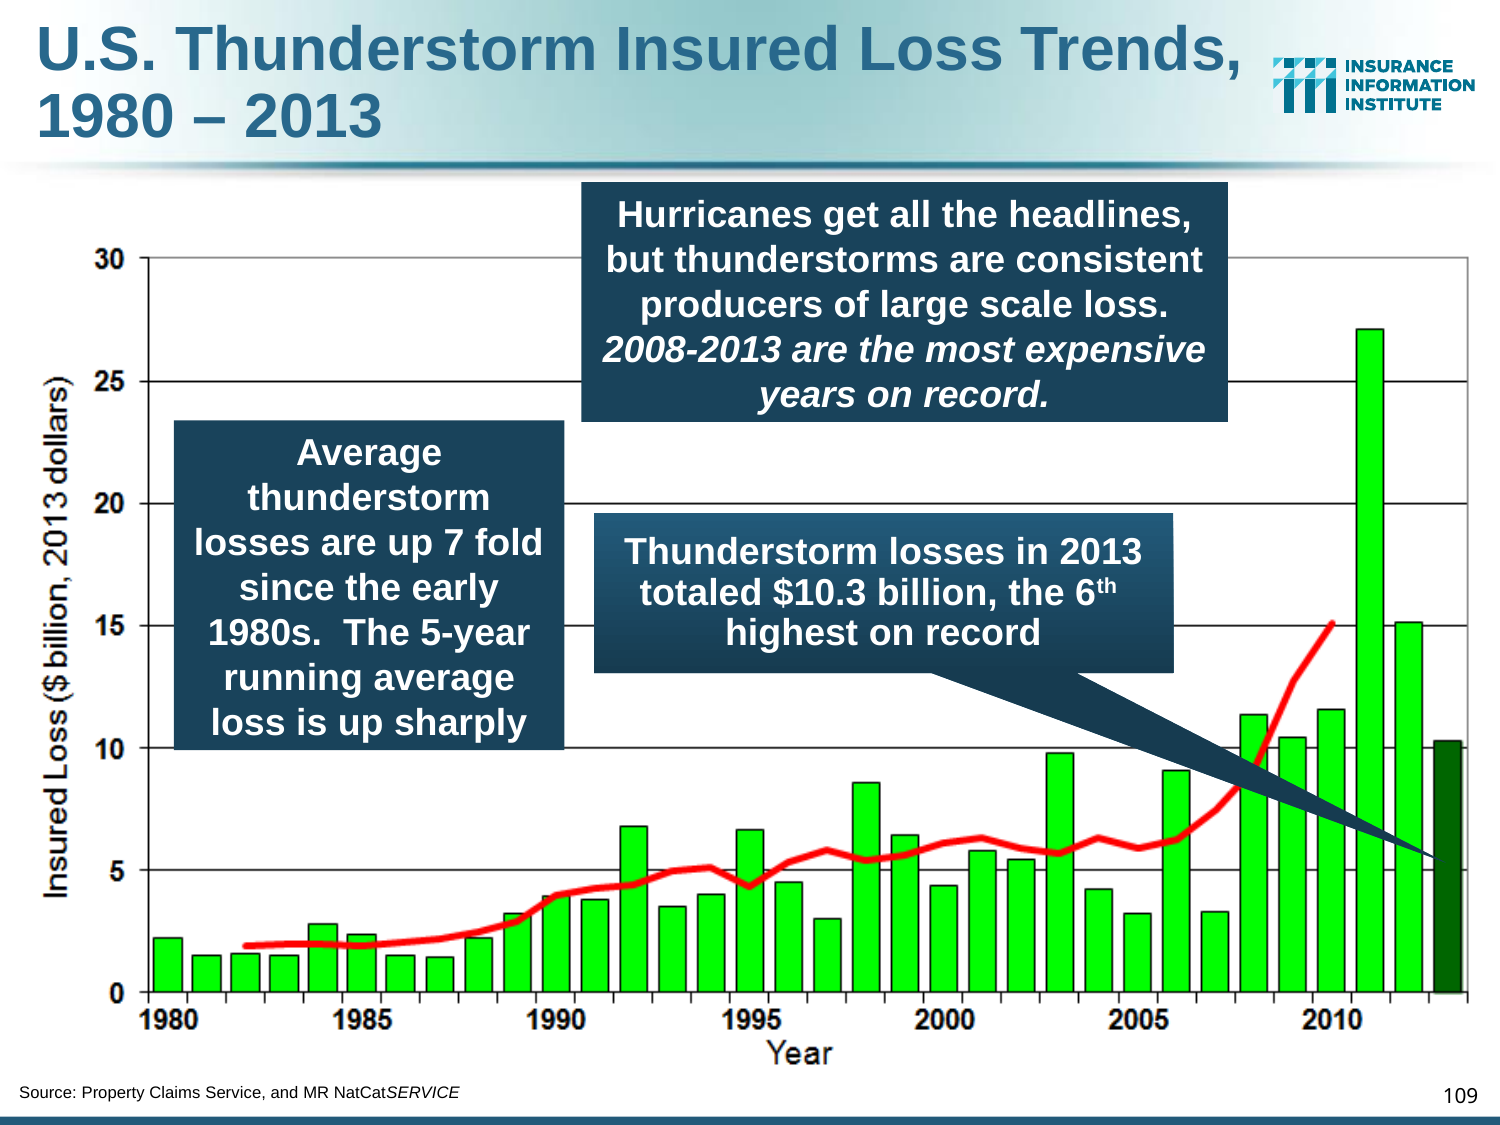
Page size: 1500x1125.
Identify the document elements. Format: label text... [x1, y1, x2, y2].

text_box 109 [1380, 1074, 1493, 1120]
text_box Source: Property Claims Service, and MR NatCatSERVICE [4, 1054, 705, 1110]
picture [0, 0, 1500, 189]
text_box Hurricanes get all the headlines, but thunderstorms are consistent producers of large scale loss. 2008-2013 are the most expensive years on record. [581, 182, 1228, 236]
title U.S. Thunderstorm Insured Loss Trends, 1980 – 2013 [28, 24, 1265, 144]
picture [20, 238, 1479, 1077]
